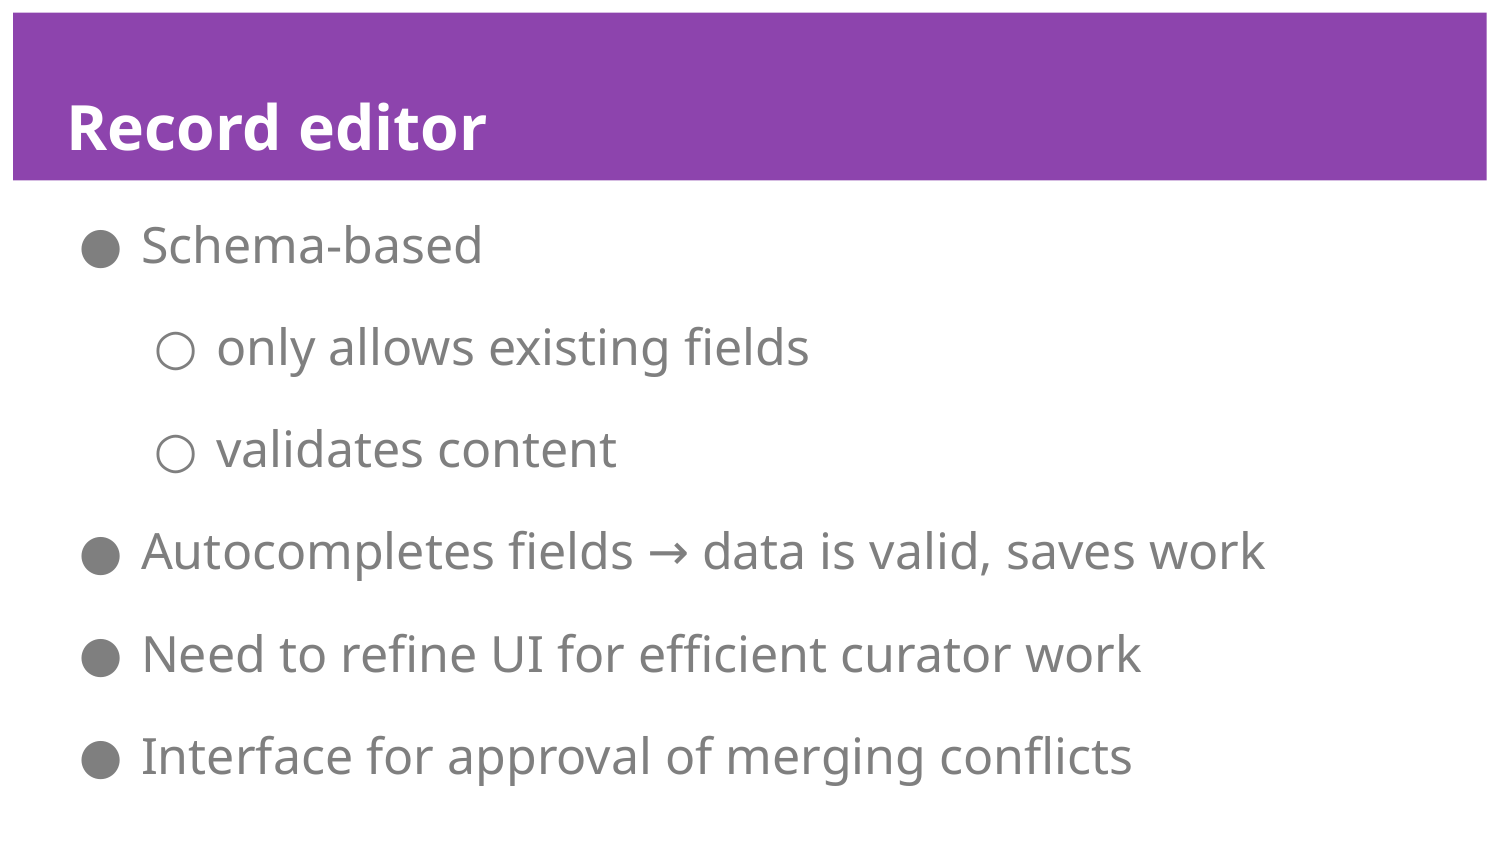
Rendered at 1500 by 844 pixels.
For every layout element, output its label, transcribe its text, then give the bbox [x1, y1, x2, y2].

title Record editor [51, 72, 1449, 176]
list Schema-based only allows existing fields validates content Autocompletes fields → data is valid, saves work Need to refine UI for efficient curator work Interface for approval of merging conflicts [51, 189, 1449, 750]
